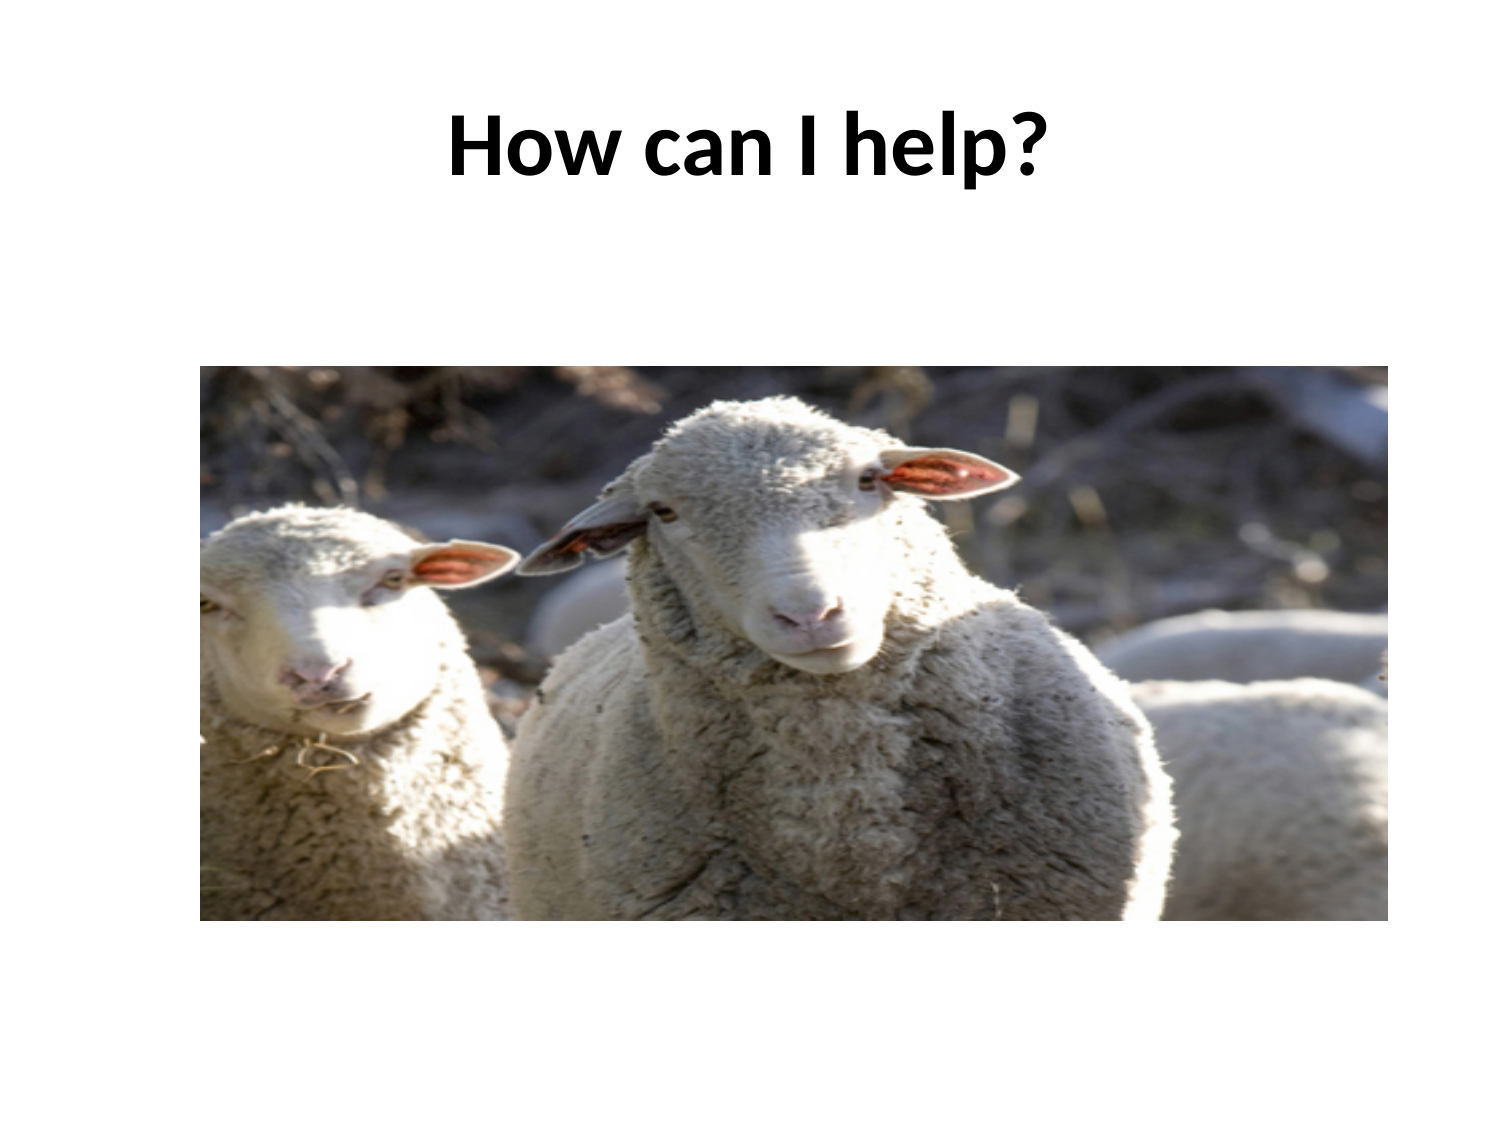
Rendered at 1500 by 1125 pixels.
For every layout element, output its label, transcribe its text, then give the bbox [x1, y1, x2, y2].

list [199, 199, 1388, 1088]
title How can I help? [74, 44, 1426, 233]
